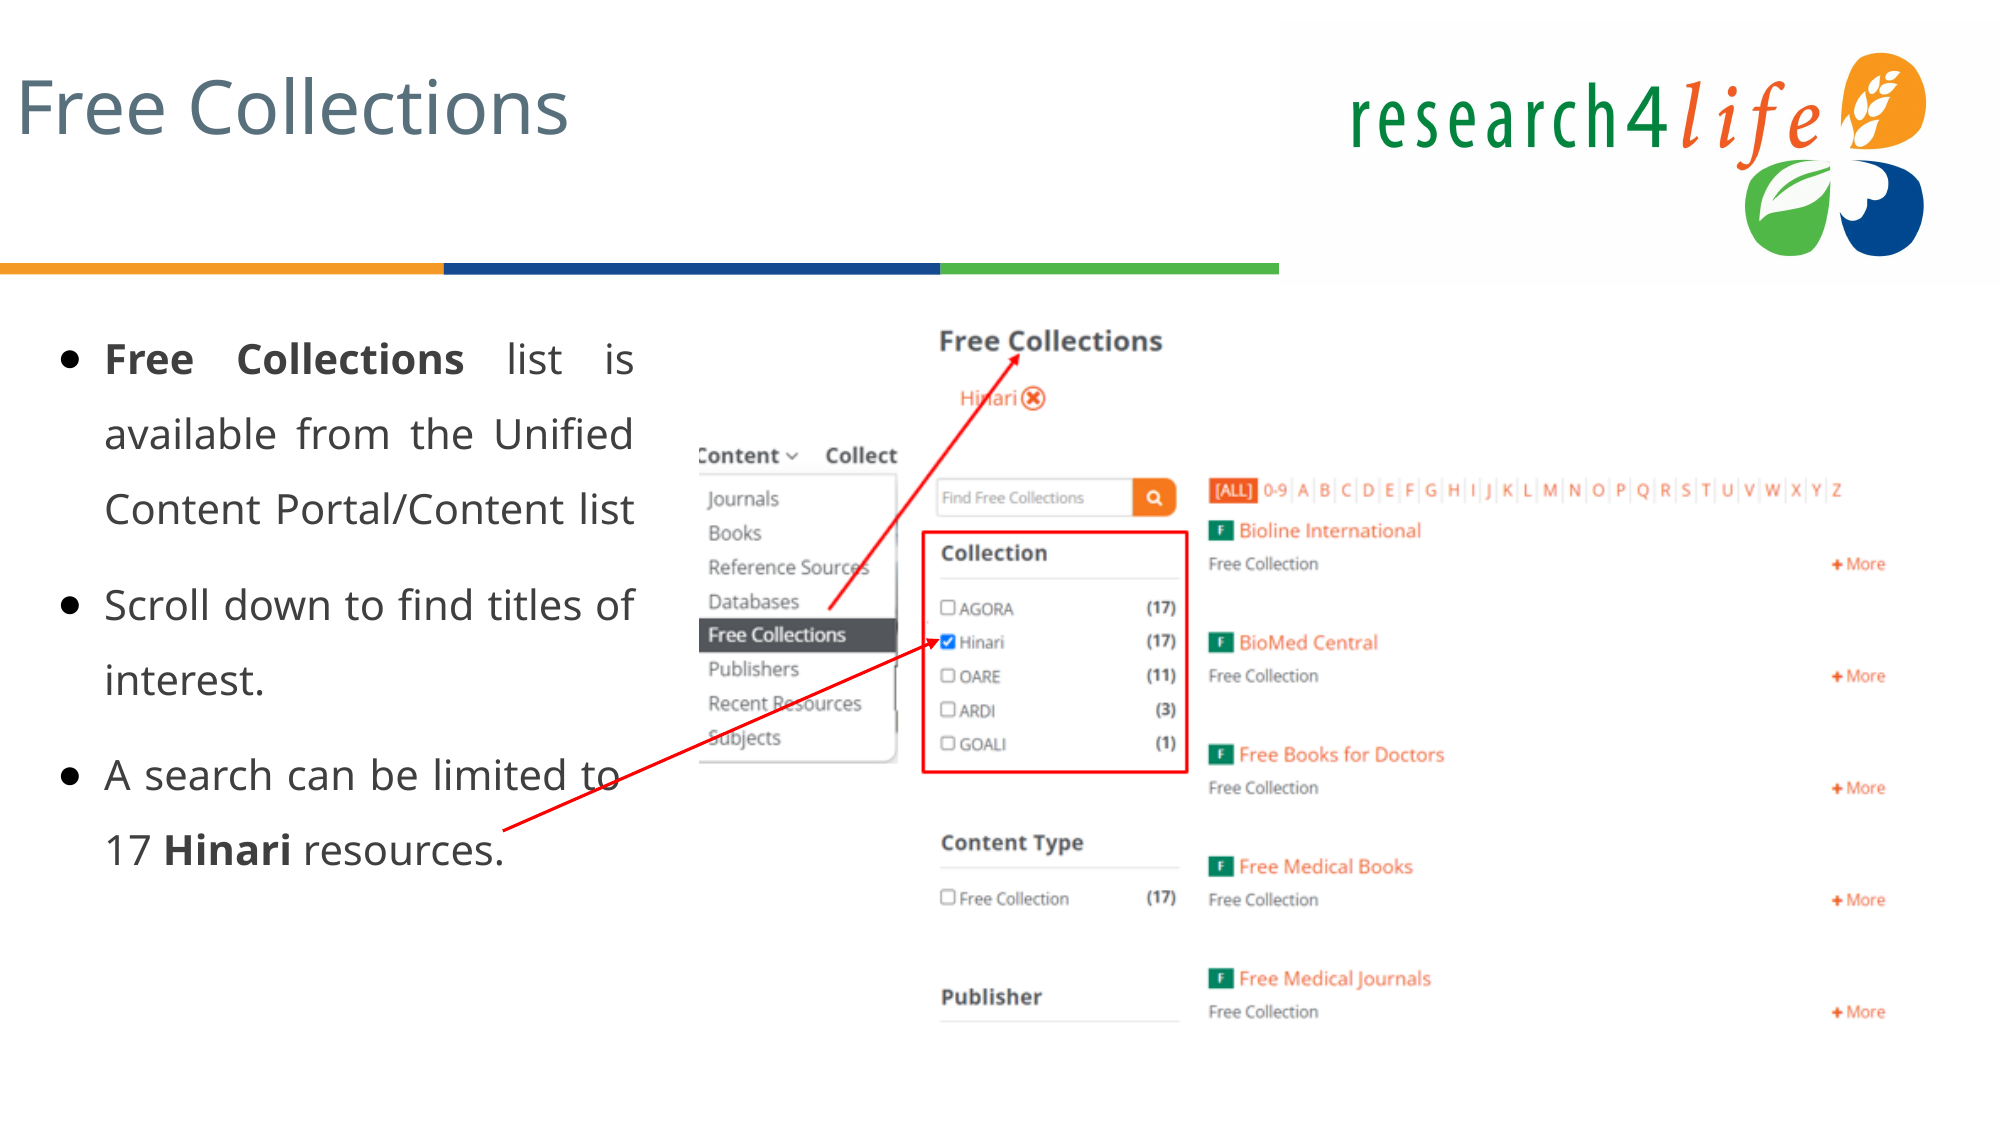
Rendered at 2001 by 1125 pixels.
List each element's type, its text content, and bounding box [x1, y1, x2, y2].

picture [699, 323, 1900, 1064]
title Free Collections [0, 62, 1578, 240]
list Free Collections list is available from the Unified Content Portal/Content list Scroll down to find titles of interest. A search can be limited to 17 Hinari resources. [21, 299, 650, 927]
picture [1279, 22, 2000, 285]
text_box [502, 638, 940, 832]
